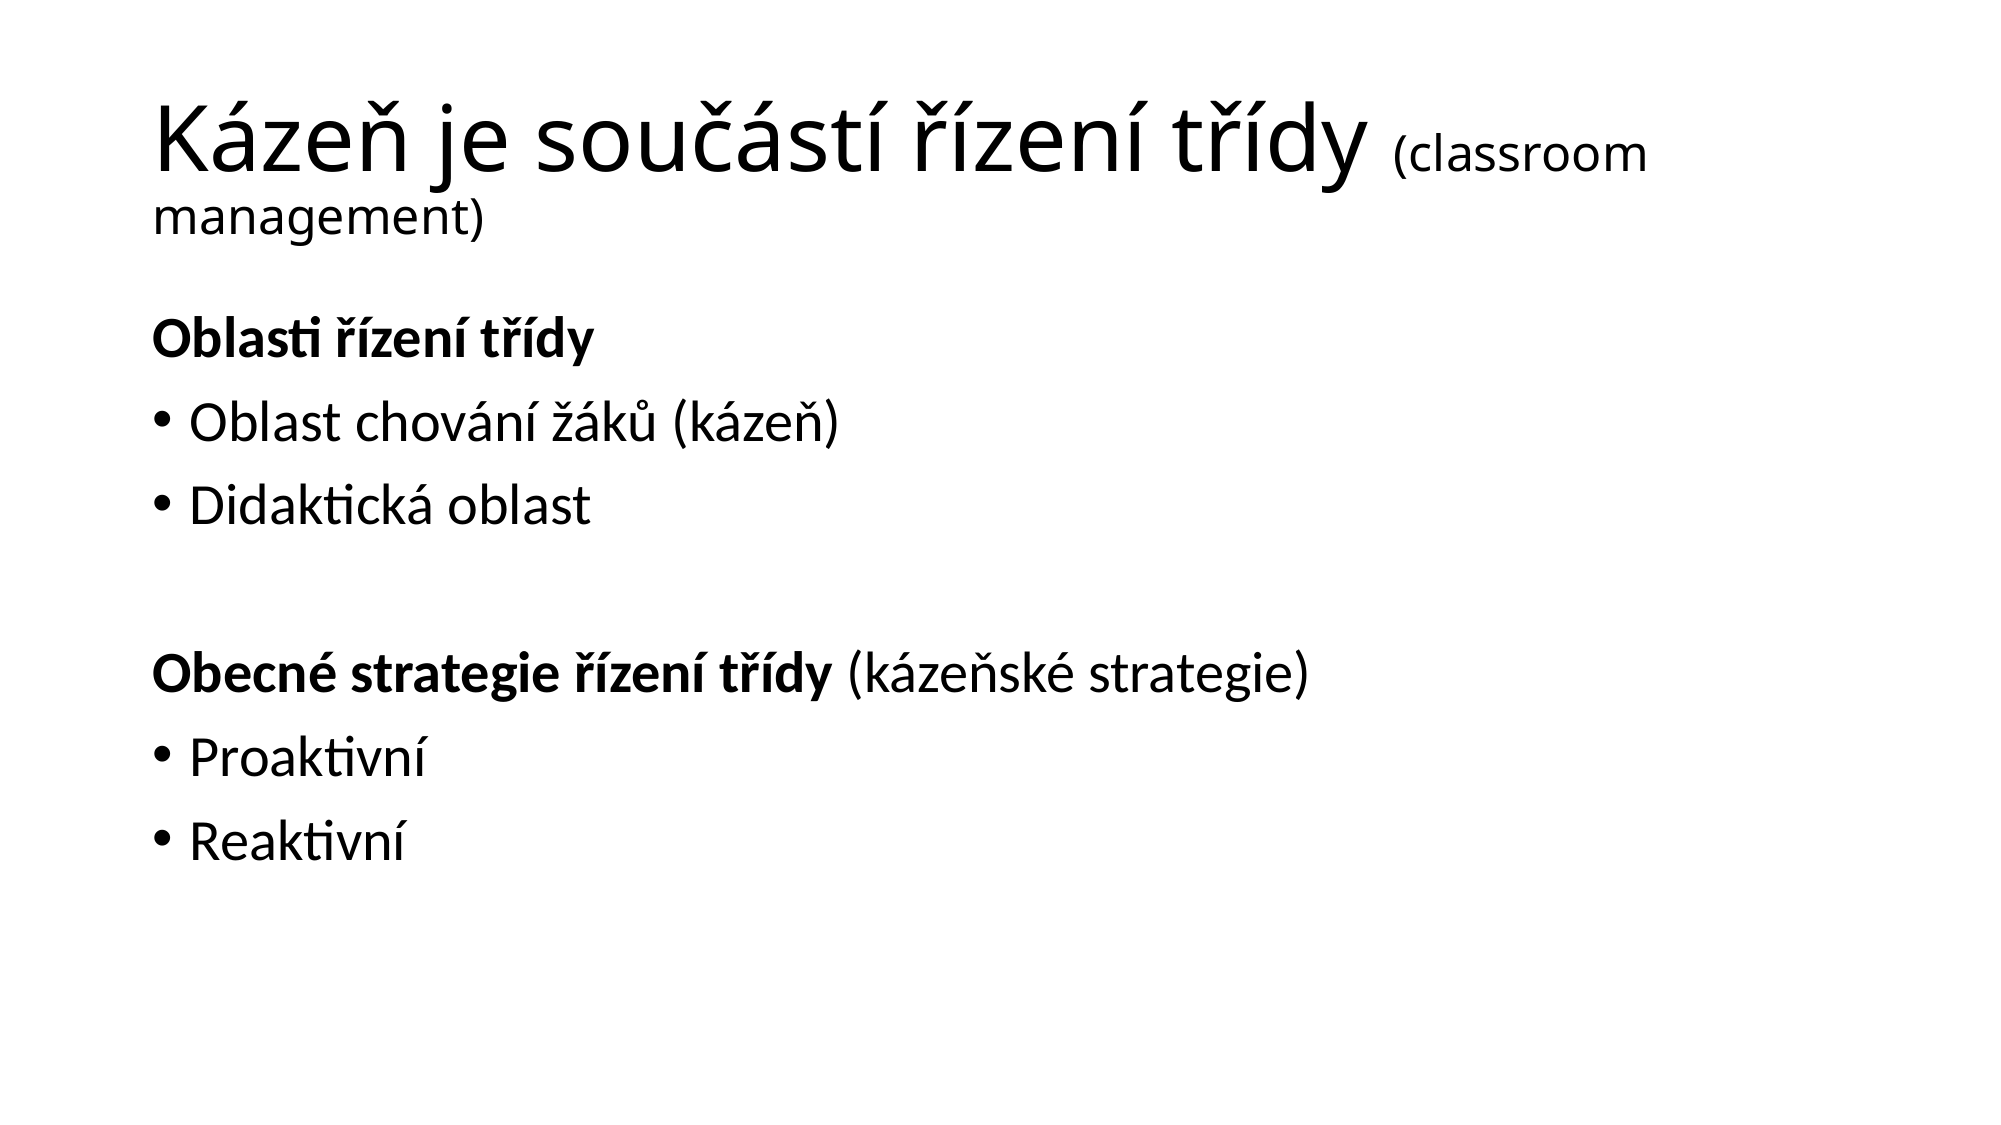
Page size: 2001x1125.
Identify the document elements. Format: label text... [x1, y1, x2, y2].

title Kázeň je součástí řízení třídy (classroom management) [137, 59, 1863, 278]
list Oblasti řízení třídy Oblast chování žáků (kázeň) Didaktická oblast Obecné strategie řízení třídy (kázeňské strategie) Proaktivní Reaktivní [137, 299, 1863, 1014]
